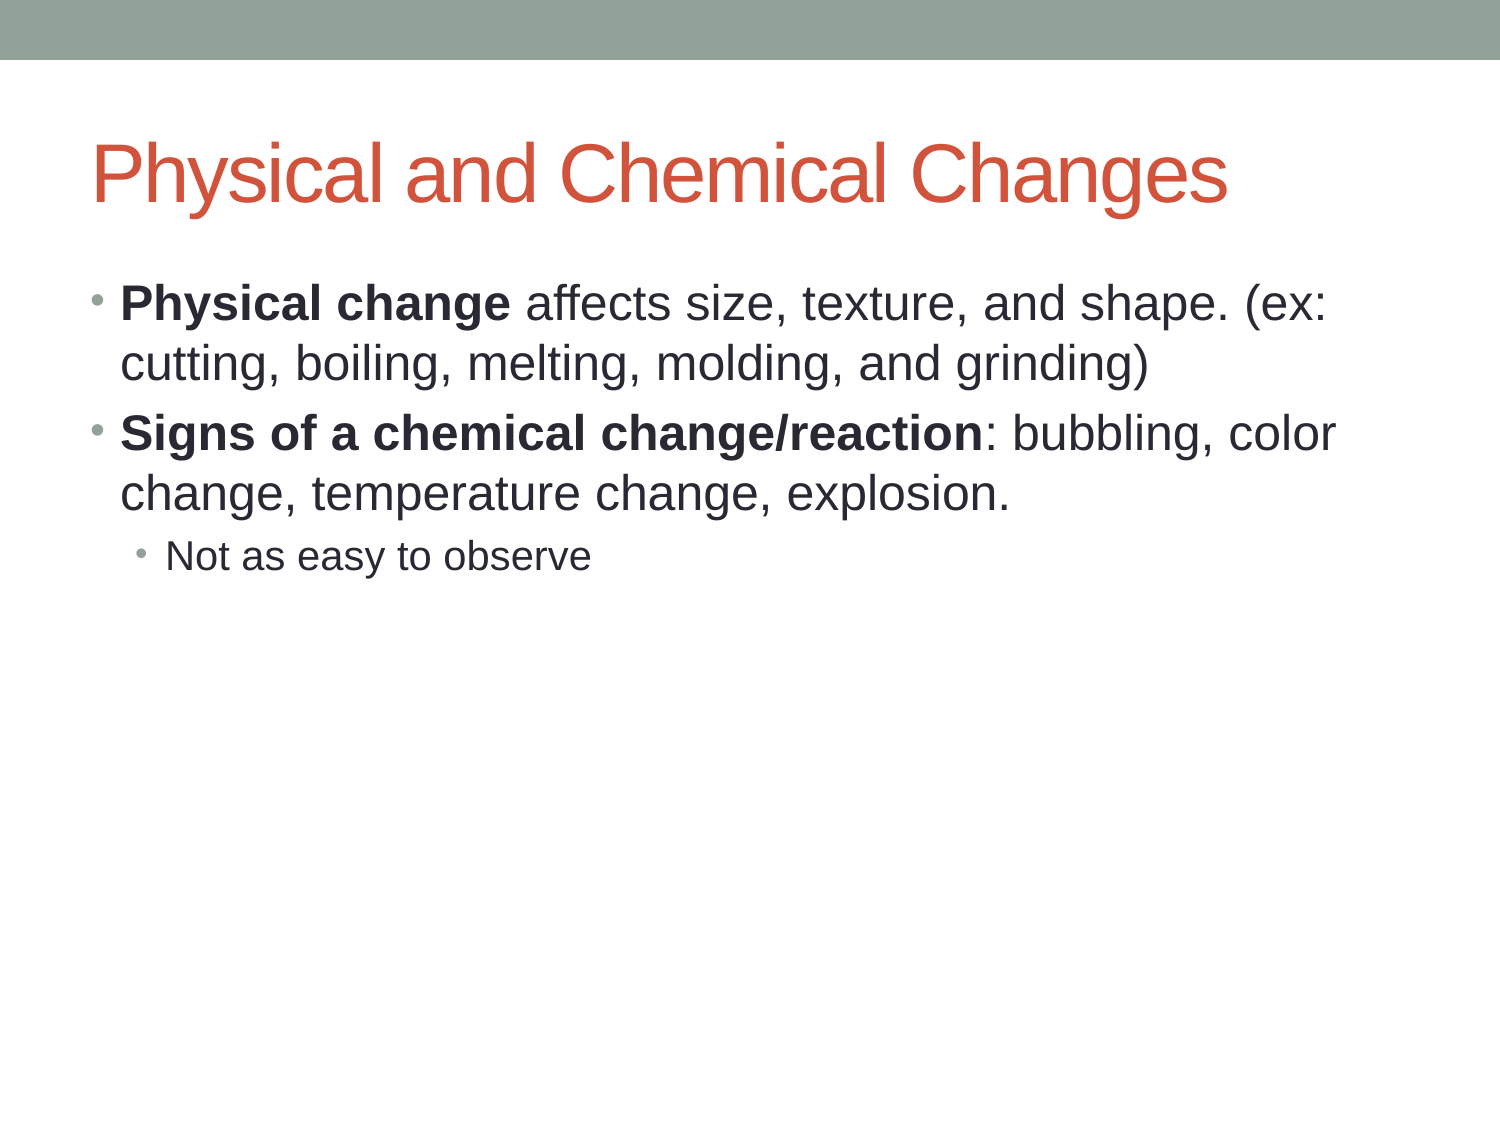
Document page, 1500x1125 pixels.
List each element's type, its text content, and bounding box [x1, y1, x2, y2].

title Physical and Chemical Changes [75, 87, 1425, 250]
list Physical change affects size, texture, and shape. (ex: cutting, boiling, melting, molding, and grinding) Signs of a chemical change/reaction: bubbling, color change, temperature change, explosion. Not as easy to observe [75, 262, 1425, 1063]
